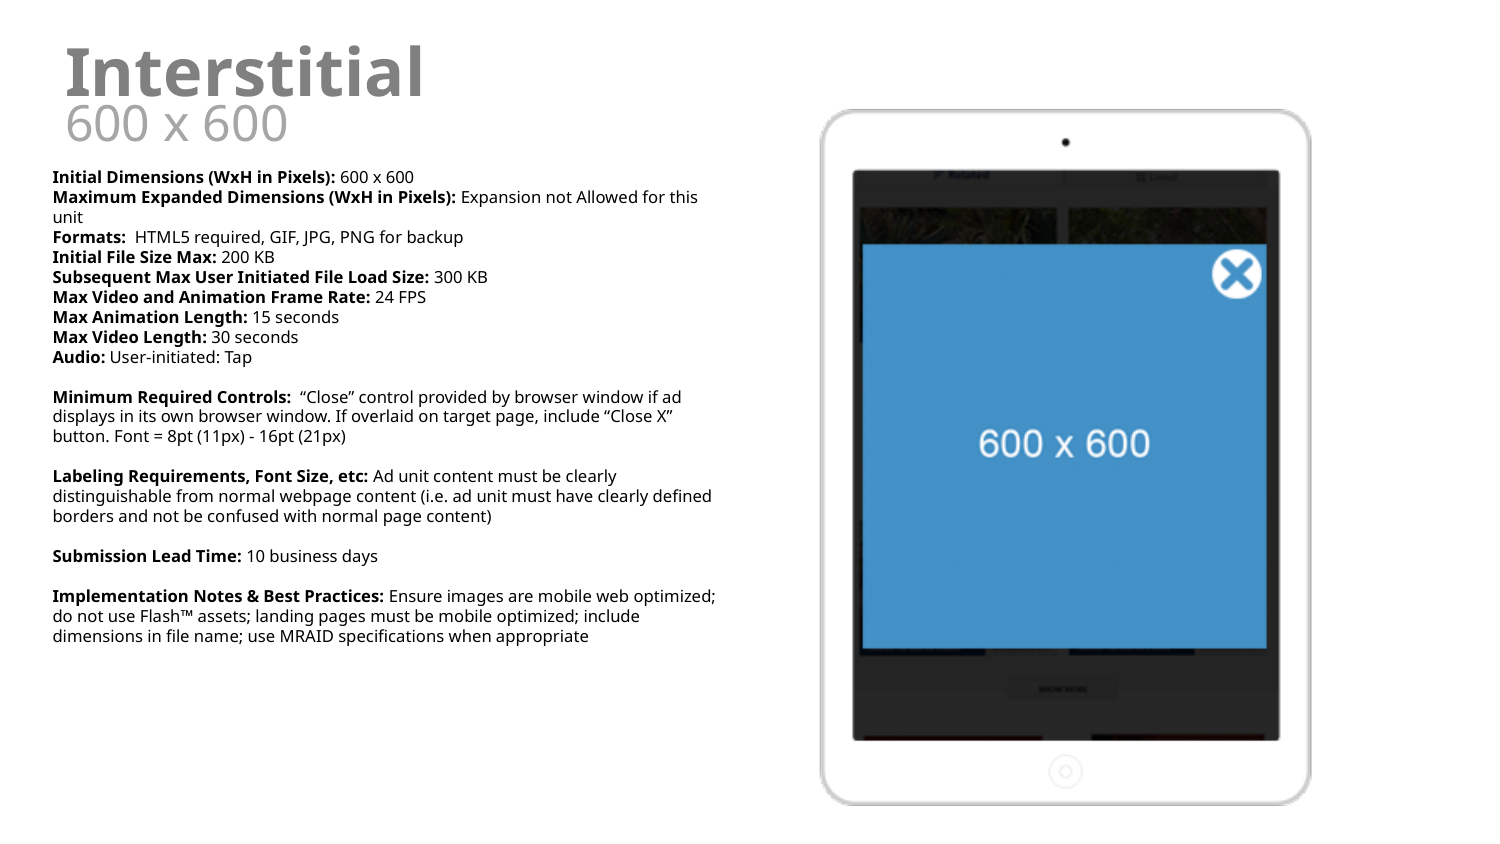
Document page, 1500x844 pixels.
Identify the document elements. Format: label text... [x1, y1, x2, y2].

text_box Interstitial [49, 21, 800, 117]
picture [799, 96, 1326, 824]
text_box 600 x 600 [50, 117, 750, 160]
text_box Initial Dimensions (WxH in Pixels): 600 x 600 Maximum Expanded Dimensions (WxH in Pixels): Expansion not Allowed for this unit Formats: HTML5 required, GIF, JPG, PNG for backup Initial File Size Max: 200 KB Subsequent Max User Initiated File Load Size: 300 KB Max Video and Animation Frame Rate: 24 FPS Max Animation Length: 15 seconds Max Video Length: 30 seconds Audio: User-initiated: Tap Minimum Required Controls: “Close” control provided by browser window if ad displays in its own browser window. If overlaid on target page, include “Close X” button. Font = 8pt (11px) - 16pt (21px) Labeling Requirements, Font Size, etc: Ad unit content must be clearly distinguishable from normal webpage content (i.e. ad unit must have clearly defined borders and not be confused with normal page content) Submission Lead Time: 10 business days Implementation Notes & Best Practices: Ensure images are mobile web optimized; do not use Flash™ assets; landing pages must be mobile optimized; include dimensions in file name; use MRAID specifications when appropriate [37, 159, 738, 654]
